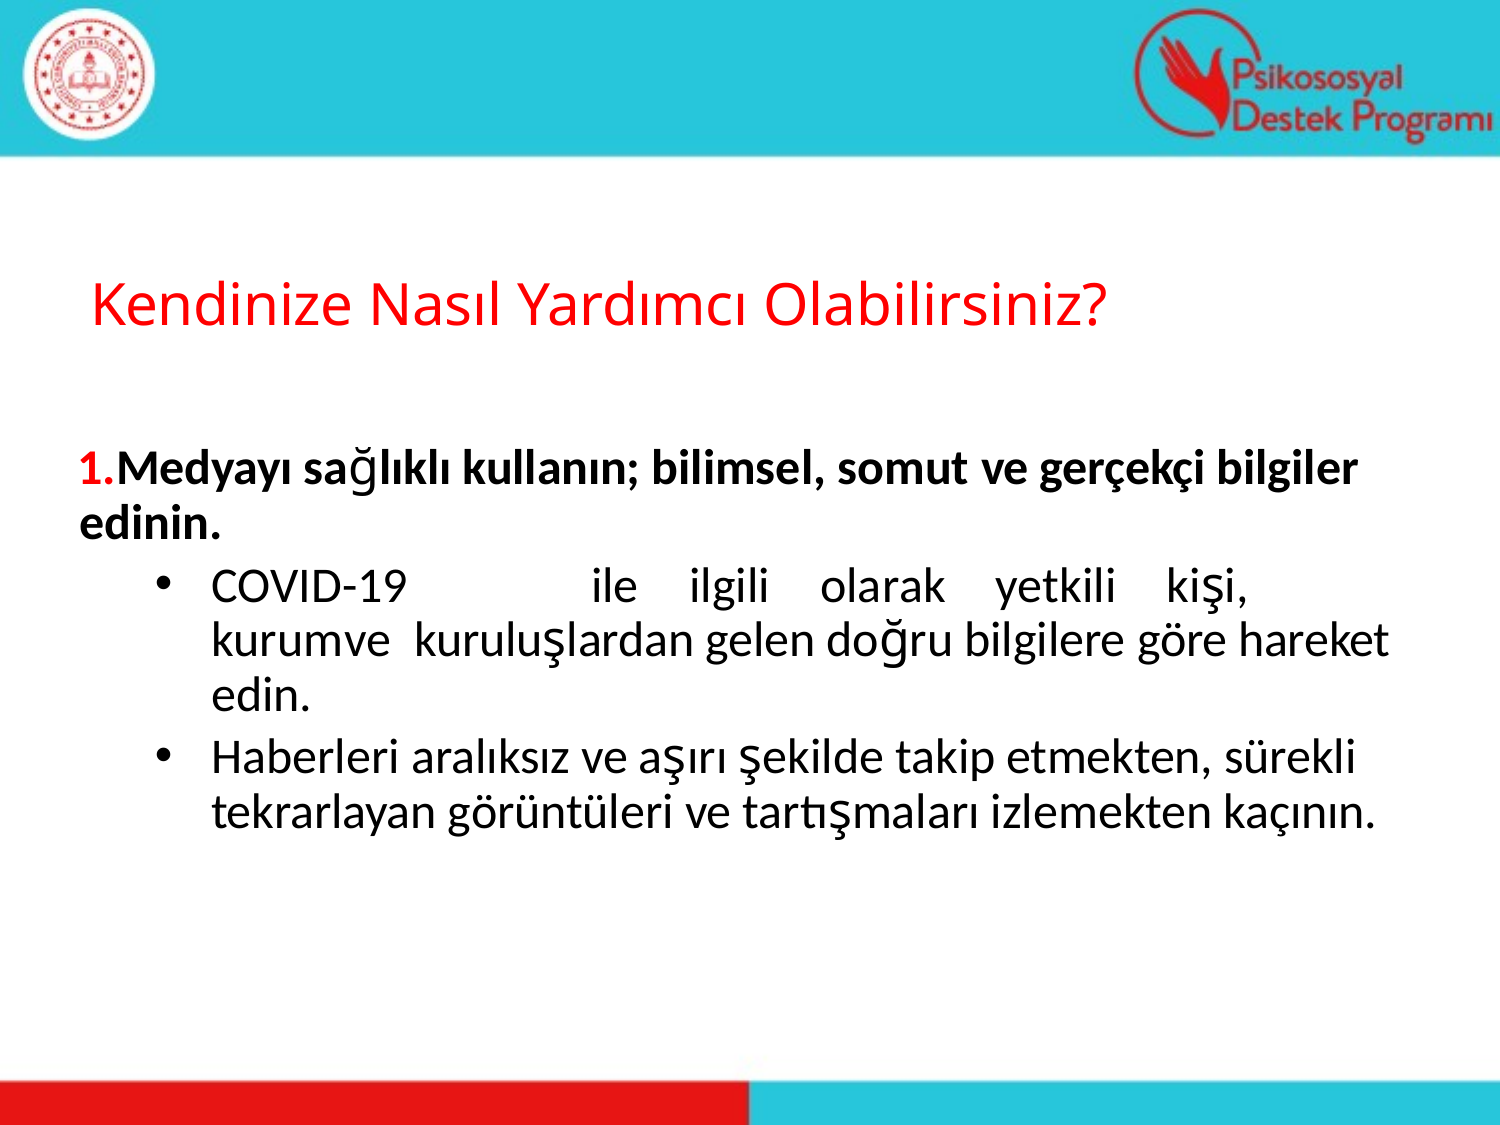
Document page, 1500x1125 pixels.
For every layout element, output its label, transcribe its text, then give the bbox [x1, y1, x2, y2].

picture [0, 0, 1500, 1125]
text_box Medyayı sağlıklı kullanın; bilimsel, somut ve gerçekçi bilgiler edinin. COVID-19 ile ilgili olarak yetkili kişi, kurum ve kuruluşlardan gelen doğru bilgilere göre hareket edin. Haberleri aralıksız ve aşırı şekilde takip etmekten, sürekli tekrarlayan görüntüleri ve tartışmaları izlemekten kaçının. [77, 431, 1398, 839]
title Kendinize Nasıl Yardımcı Olabilirsiniz? [87, 264, 1319, 431]
